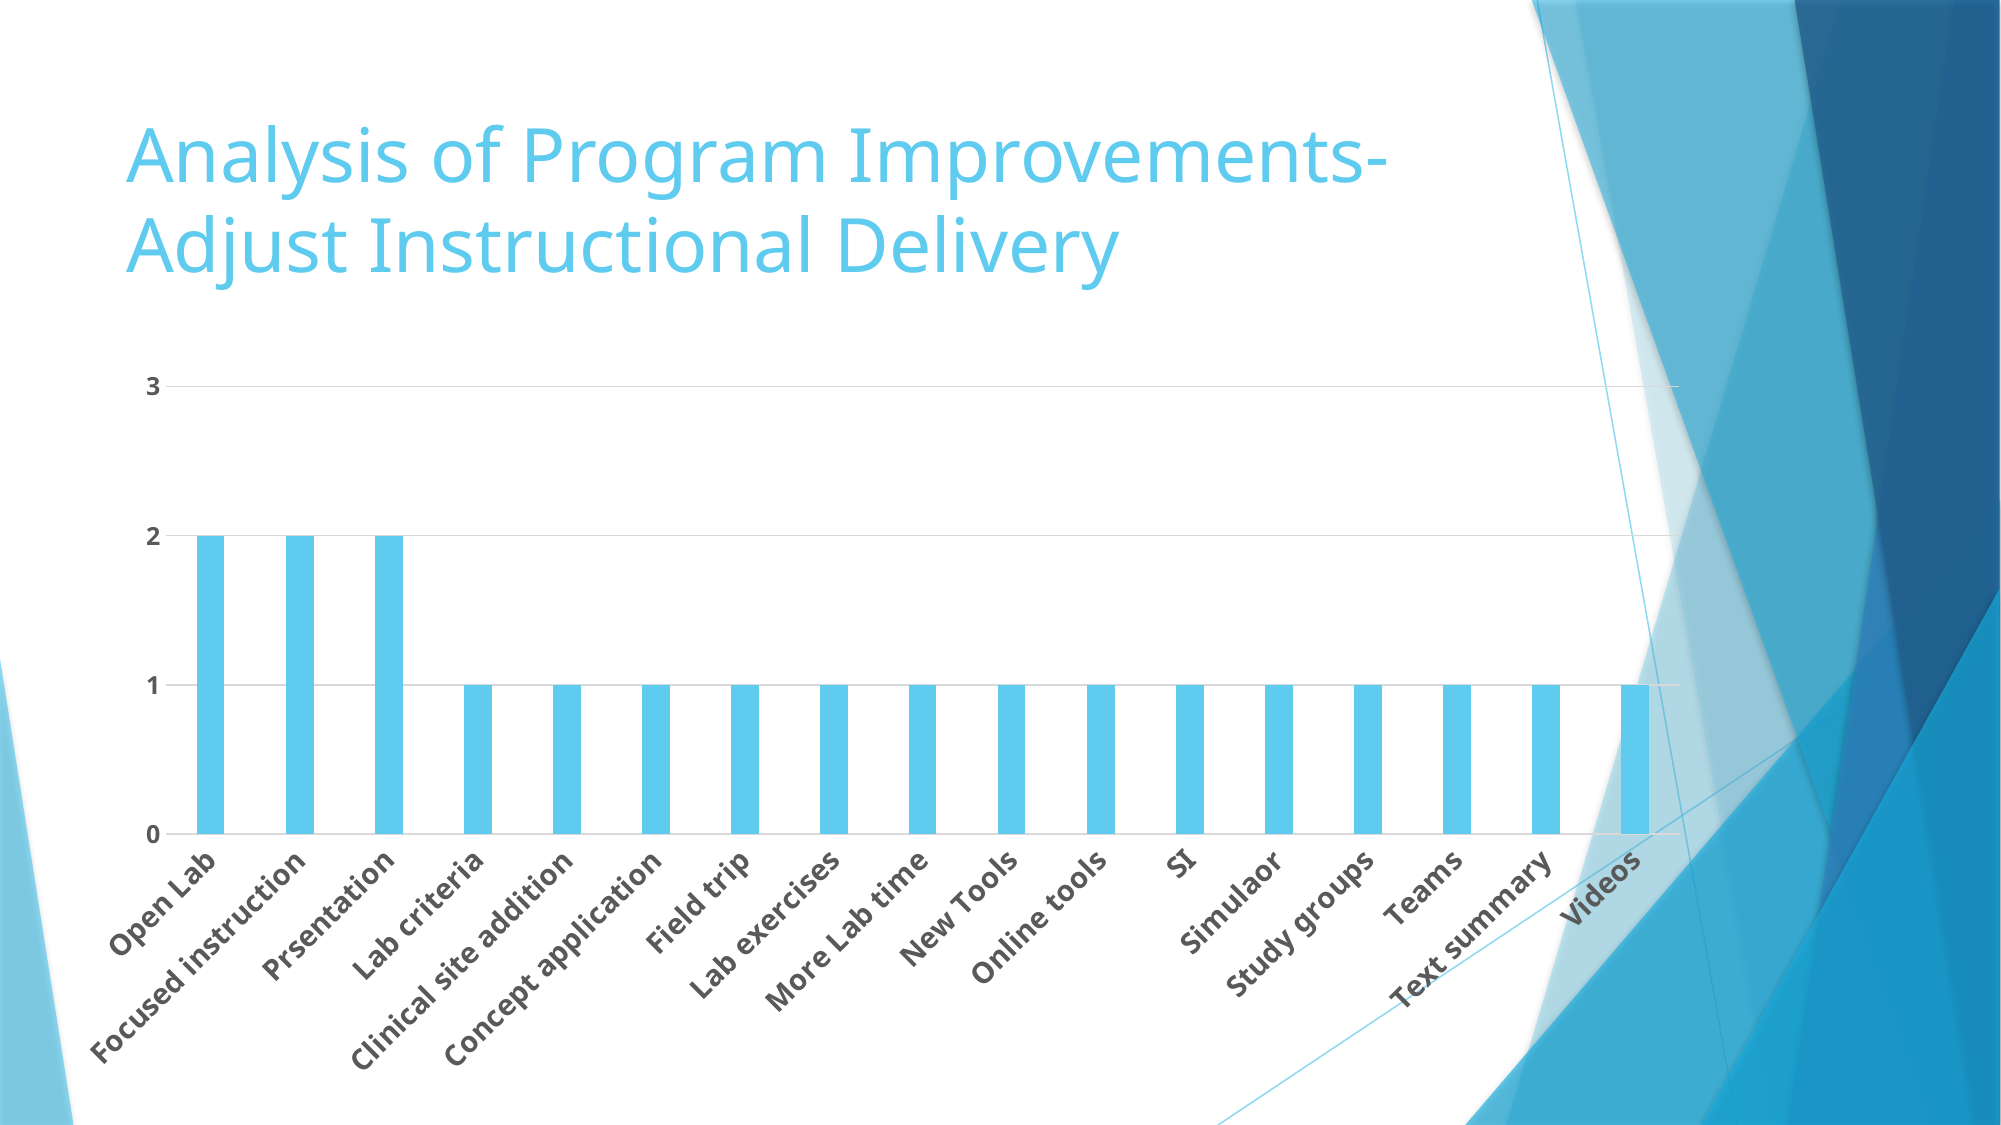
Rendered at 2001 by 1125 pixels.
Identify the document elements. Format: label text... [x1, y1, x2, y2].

chart [47, 353, 1713, 1097]
title Analysis of Program Improvements- Adjust Instructional Delivery [111, 99, 1522, 317]
